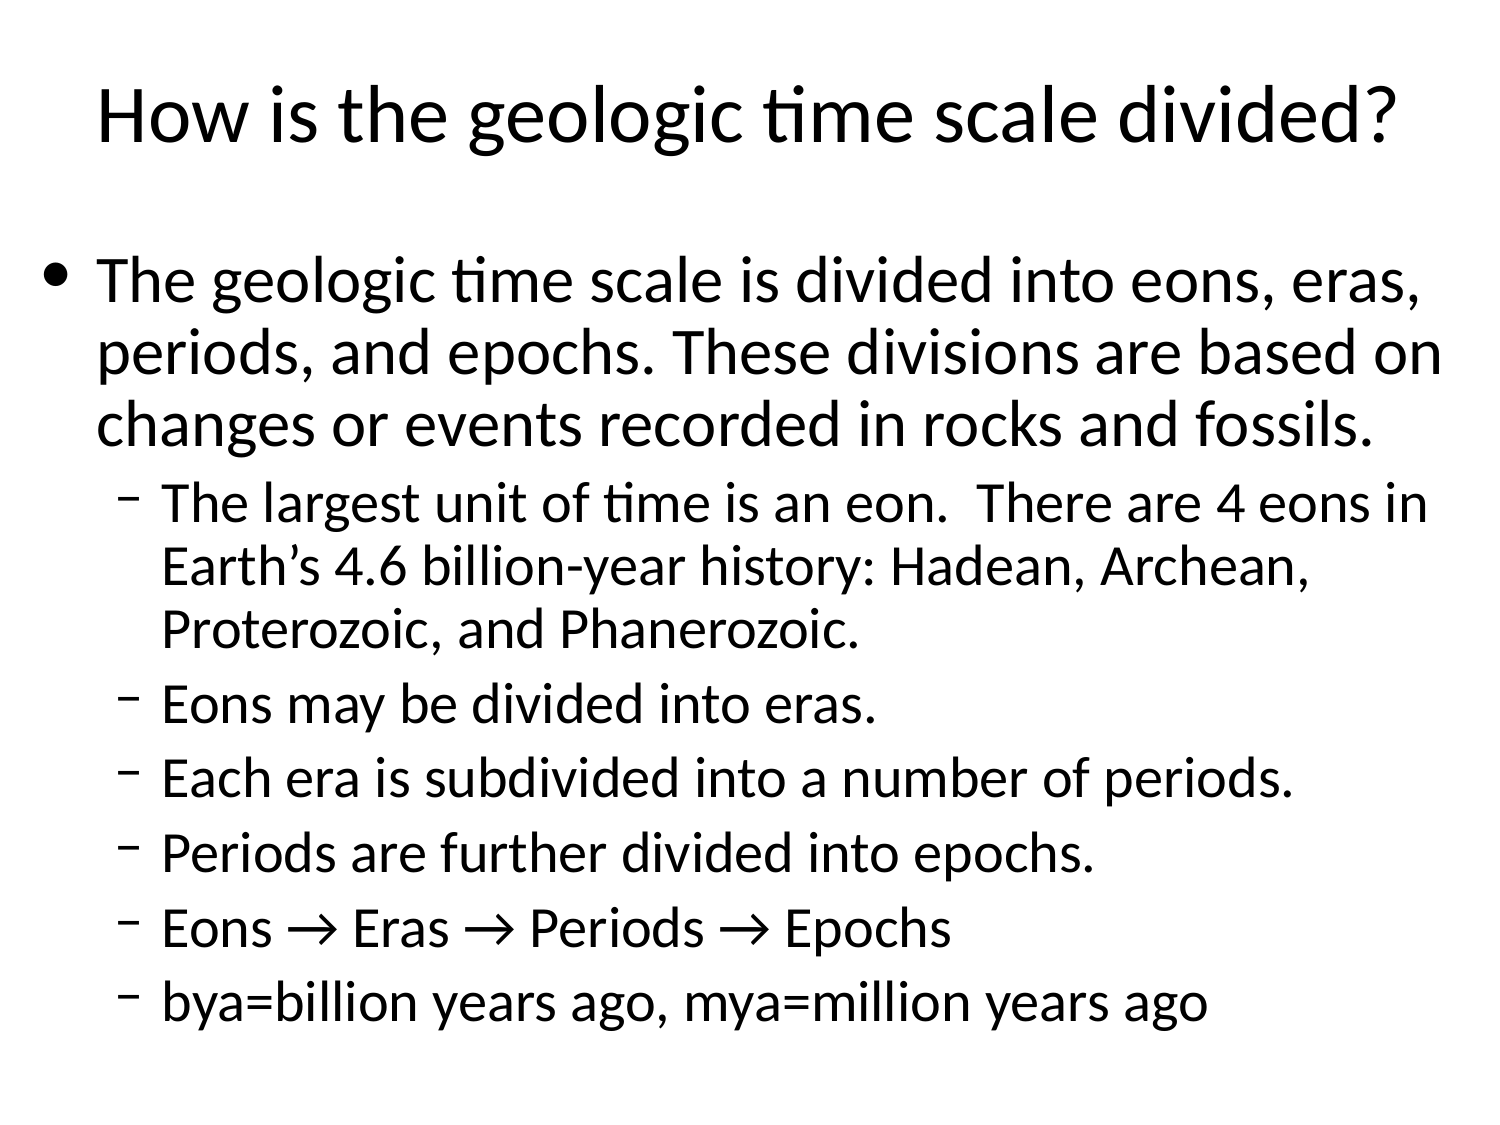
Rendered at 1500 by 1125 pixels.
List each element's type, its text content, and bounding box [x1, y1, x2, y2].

list The geologic time scale is divided into eons, eras, periods, and epochs. These divisions are based on changes or events recorded in rocks and fossils. The largest unit of time is an eon. There are 4 eons in Earth’s 4.6 billion-year history: Hadean, Archean, Proterozoic, and Phanerozoic. Eons may be divided into eras. Each era is subdivided into a number of periods. Periods are further divided into epochs. Eons → Eras → Periods → Epochs bya=billion years ago, mya=million years ago [24, 237, 1463, 1100]
title How is the geologic time scale divided? [75, 37, 1425, 183]
